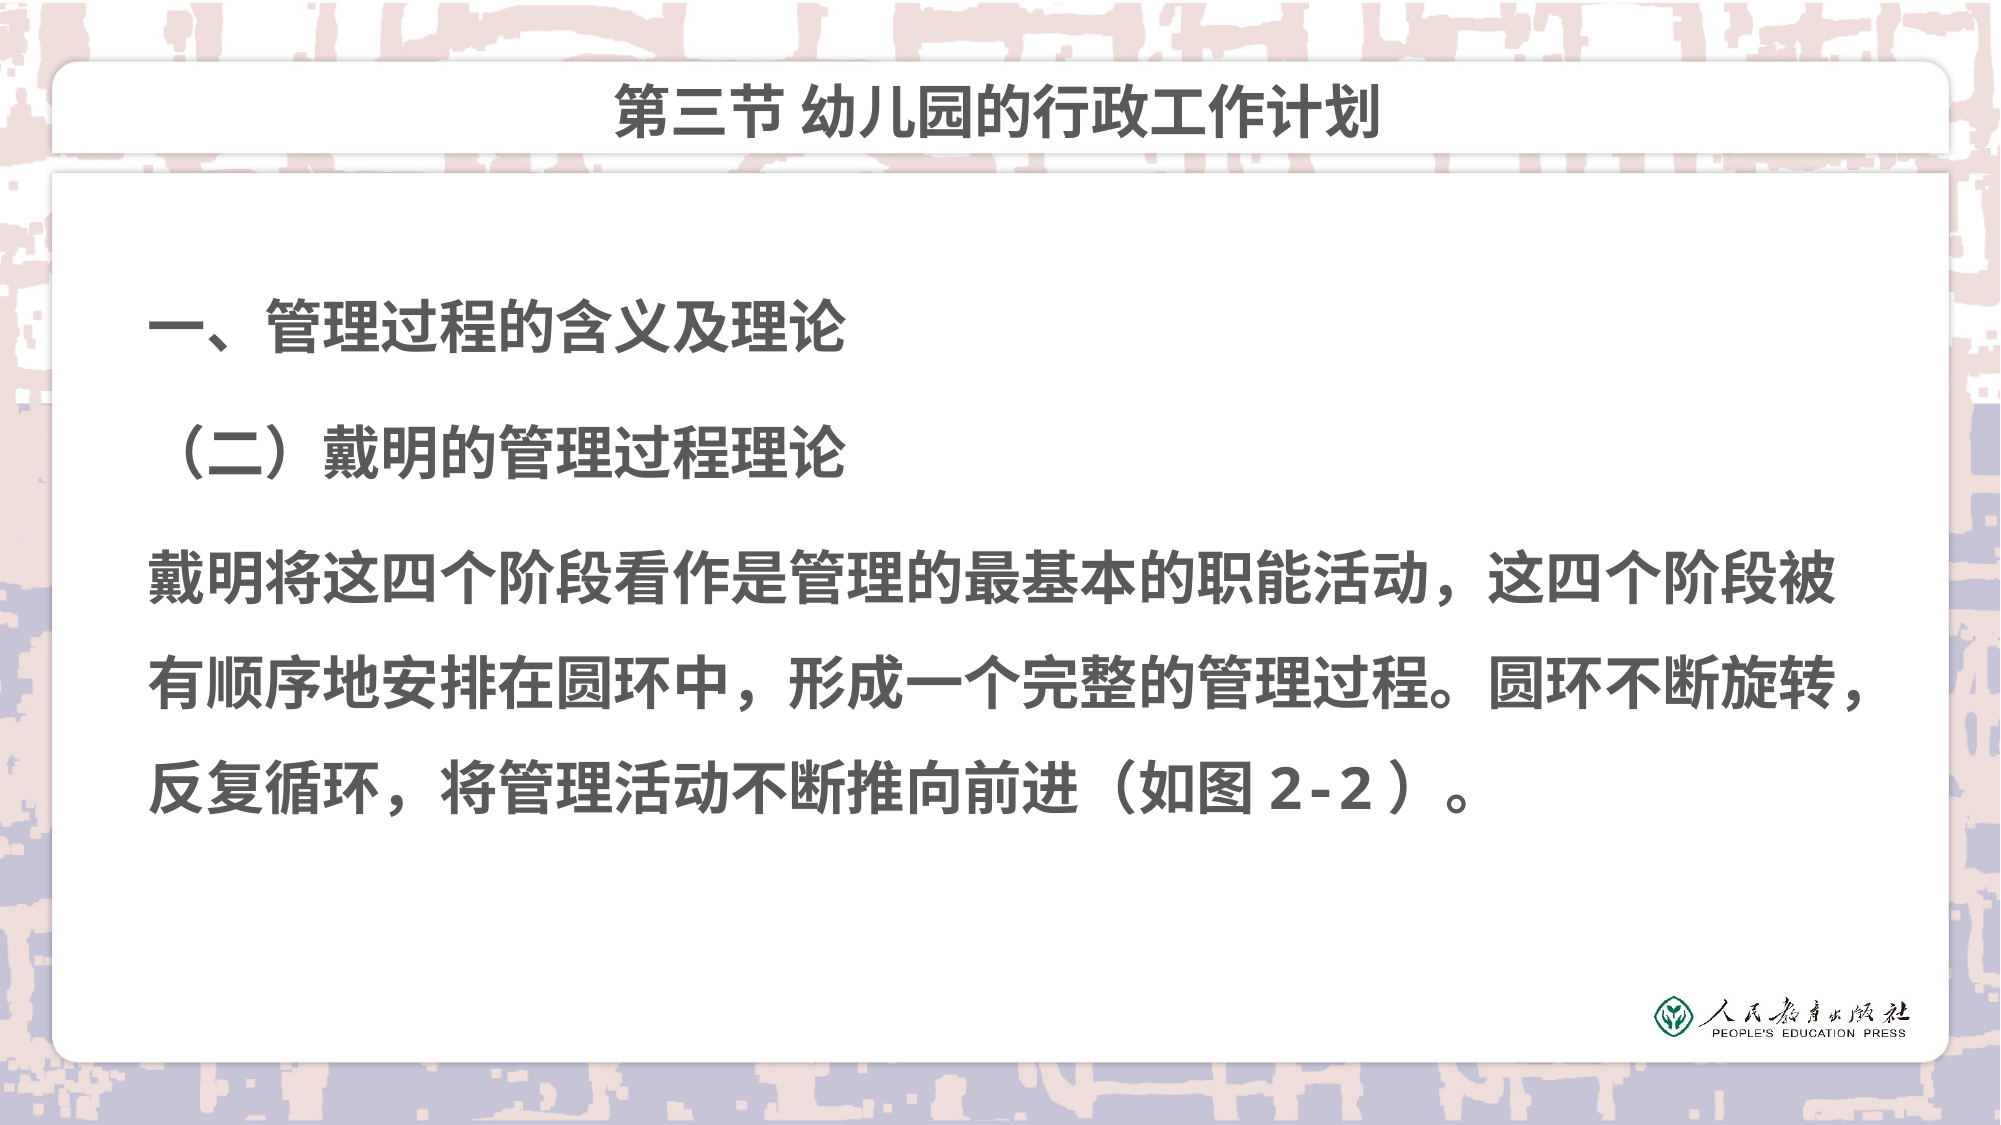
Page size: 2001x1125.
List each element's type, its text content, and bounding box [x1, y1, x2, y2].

title 第三节 幼儿园的行政工作计划 [50, 66, 1945, 162]
picture [0, 0, 2001, 1125]
list 一、管理过程的含义及理论 （二）戴明的管理过程理论 戴明将这四个阶段看作是管理的最基本的职能活动，这四个阶段被有顺序地安排在圆环中，形成一个完整的管理过程。圆环不断旋转，反复循环，将管理活动不断推向前进（如图2-2）。 [132, 247, 1858, 962]
